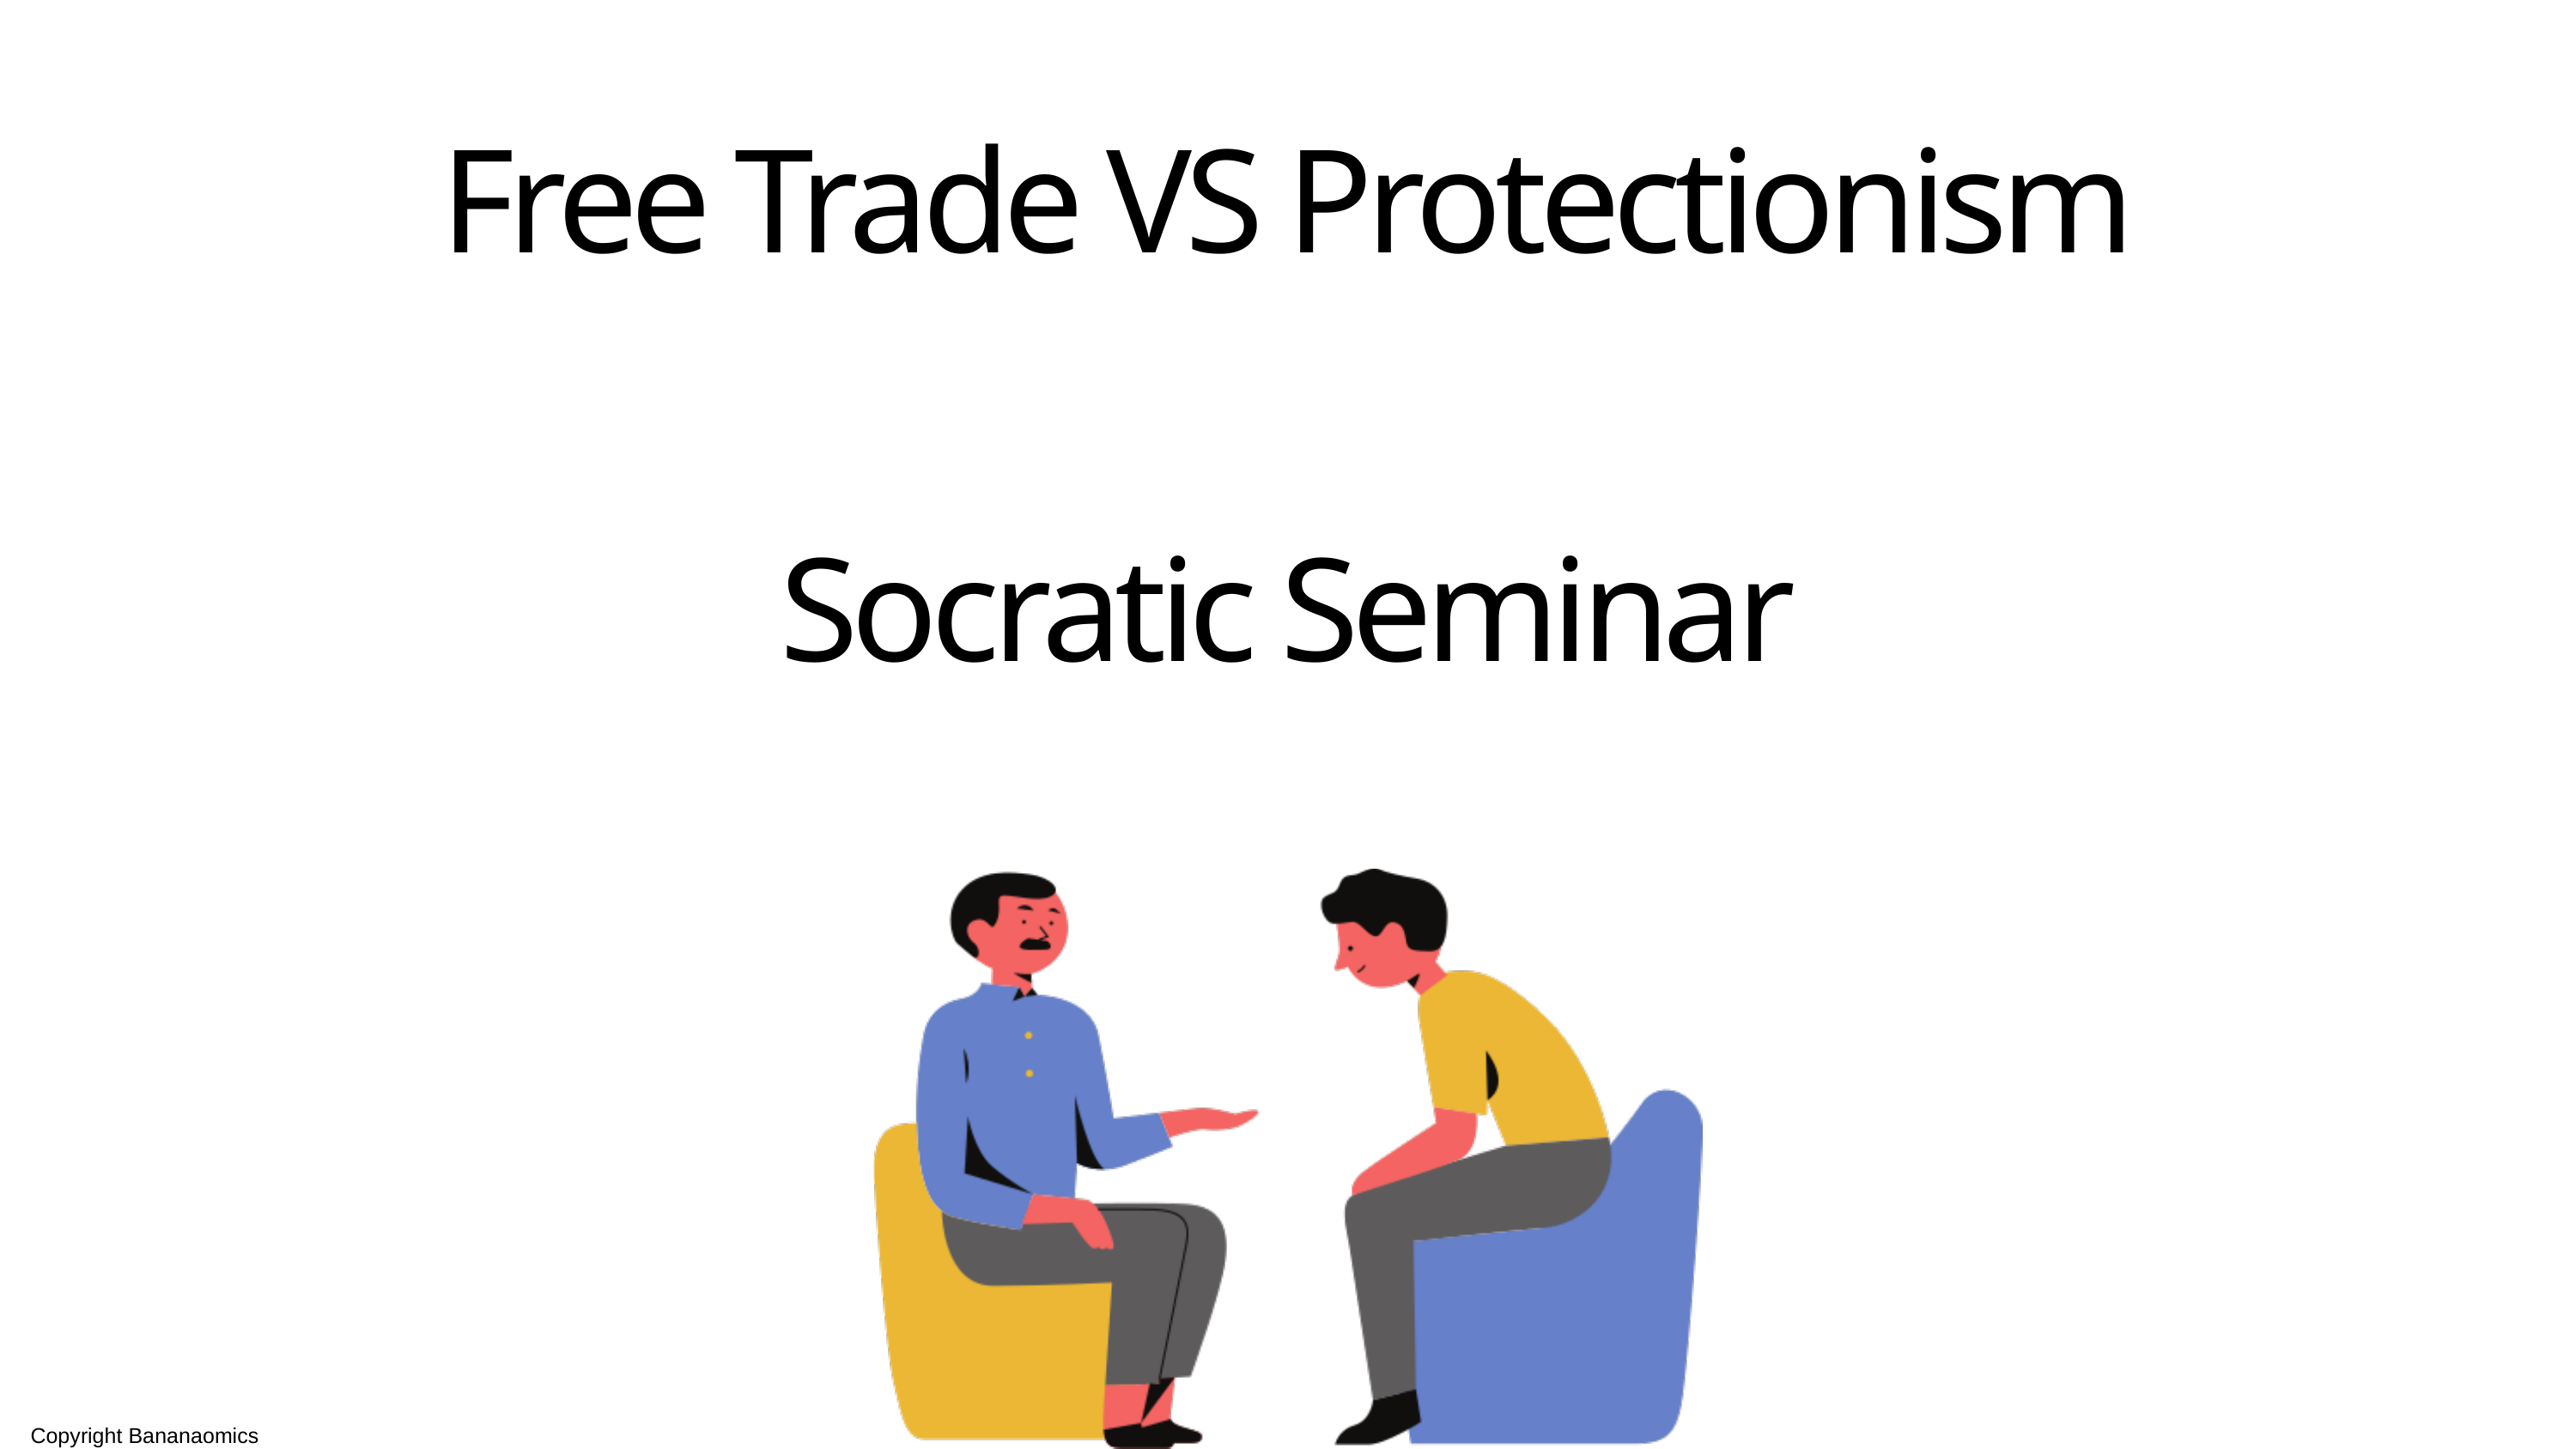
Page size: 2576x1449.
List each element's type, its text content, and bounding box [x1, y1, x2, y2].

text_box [238, 126, 2338, 778]
text_box Copyright Bananaomics [0, 1417, 553, 1448]
picture [873, 869, 1703, 1449]
